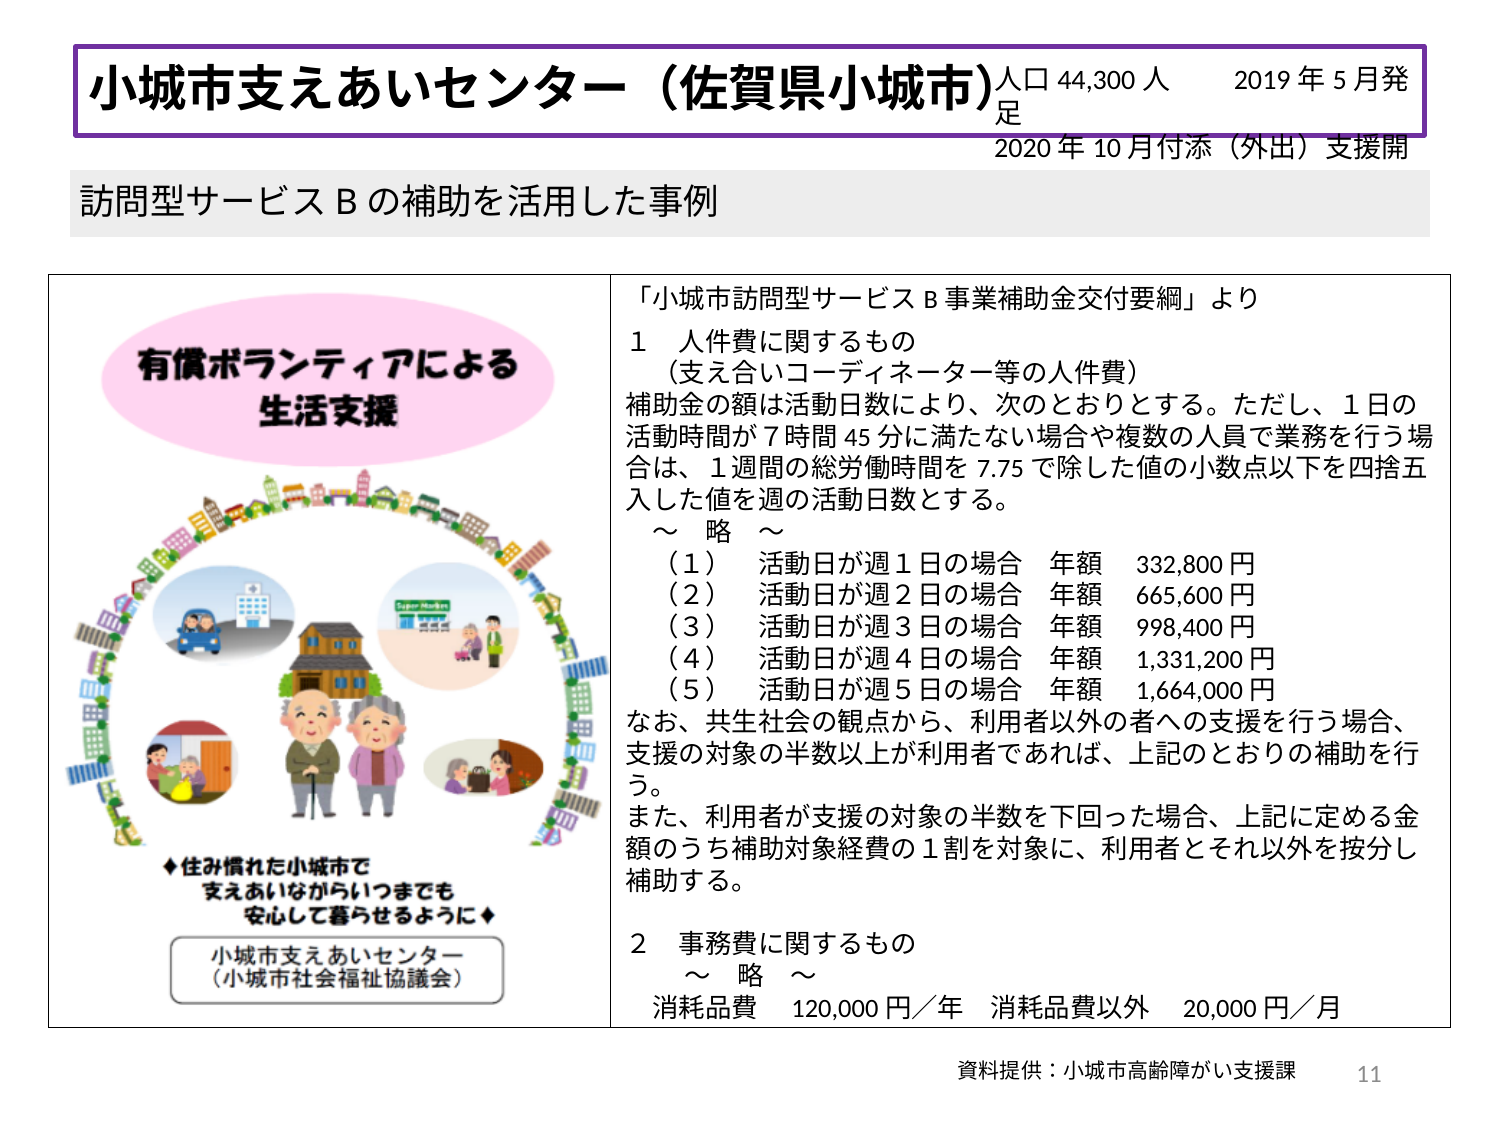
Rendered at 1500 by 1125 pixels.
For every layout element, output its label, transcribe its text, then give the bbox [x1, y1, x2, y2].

text_box 小城市支えあいセンター（佐賀県小城市） [75, 46, 1425, 136]
text_box 人口44,300人 2019年5月発足 2020年10月付添（外出）支援開始 [979, 54, 1452, 205]
text_box 資料提供：小城市高齢障がい支援課 [942, 1050, 1337, 1091]
text_box 訪問型サービスBの補助を活用した事例 [67, 166, 1433, 240]
slide_number 11 [1059, 1042, 1397, 1103]
list 「小城市訪問型サービスB事業補助金交付要綱」より １ 人件費に関するもの （支え合いコーディネーター等の人件費） 補助金の額は活動日数により、次のとおりとする。ただし、１日の活動時間が７時間45分に満たない場合や複数の人員で業務を行う場合は、１週間の総労働時間を7.75で除した値の小数点以下を四捨五入した値を週の活動日数とする。 ～ 略 ～ （１） 活動日が週１日の場合 年額 332,800円 （２） 活動日が週２日の場合 年額 665,600円 （３） 活動日が週３日の場合 年額 998,400円 （４） 活動日が週４日の場合 年額 1,331,200円 （５） 活動日が週５日の場合 年額 1,664,000円 なお、共生社会の観点から、利用者以外の者への支援を行う場合、支援の対象の半数以上が利用者であれば、上記のとおりの補助を行う。 また、利用者が支援の対象の半数を下回った場合、上記に定める金額のうち補助対象経費の１割を対象に、利用者とそれ以外を按分し補助する。 ２ 事務費に関するもの ～ 略 ～ 消耗品費 120,000円／年 消耗品費以外 20,000円／月 [611, 274, 1451, 1028]
picture [48, 274, 611, 1028]
